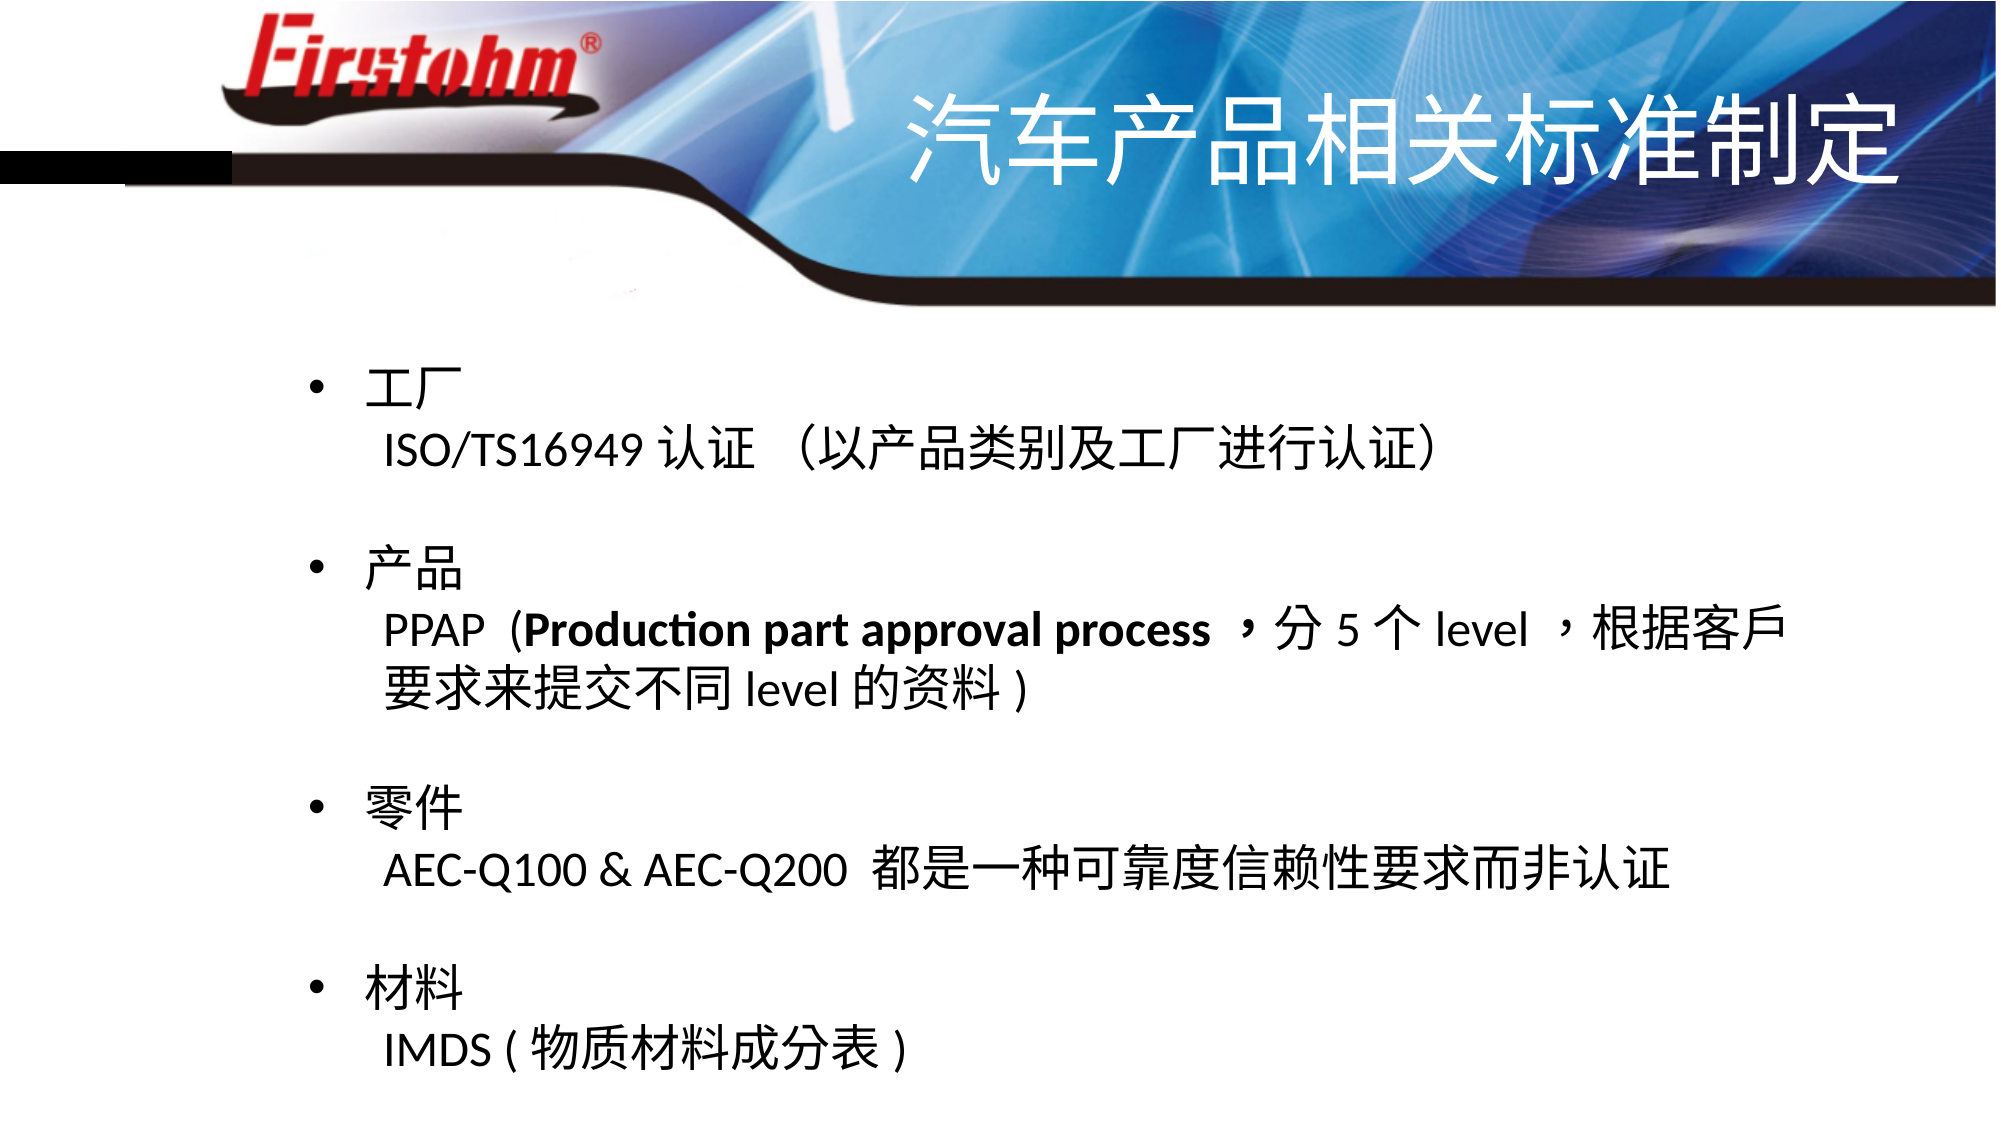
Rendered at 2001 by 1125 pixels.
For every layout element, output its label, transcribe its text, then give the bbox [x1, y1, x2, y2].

text_box 汽车产品相关标准制定 [888, 70, 1919, 205]
text_box 工厂 ISO/TS16949认证 （以产品类别及工厂进行认证） 产品 PPAP (Production part approval process，分5个level，根据客户要求来提交不同level的资料) 零件 AEC-Q100 & AEC-Q200 都是一种可靠度信赖性要求而非认证 材料 IMDS (物质材料成分表) [293, 349, 1830, 1084]
picture [125, 1, 1996, 308]
